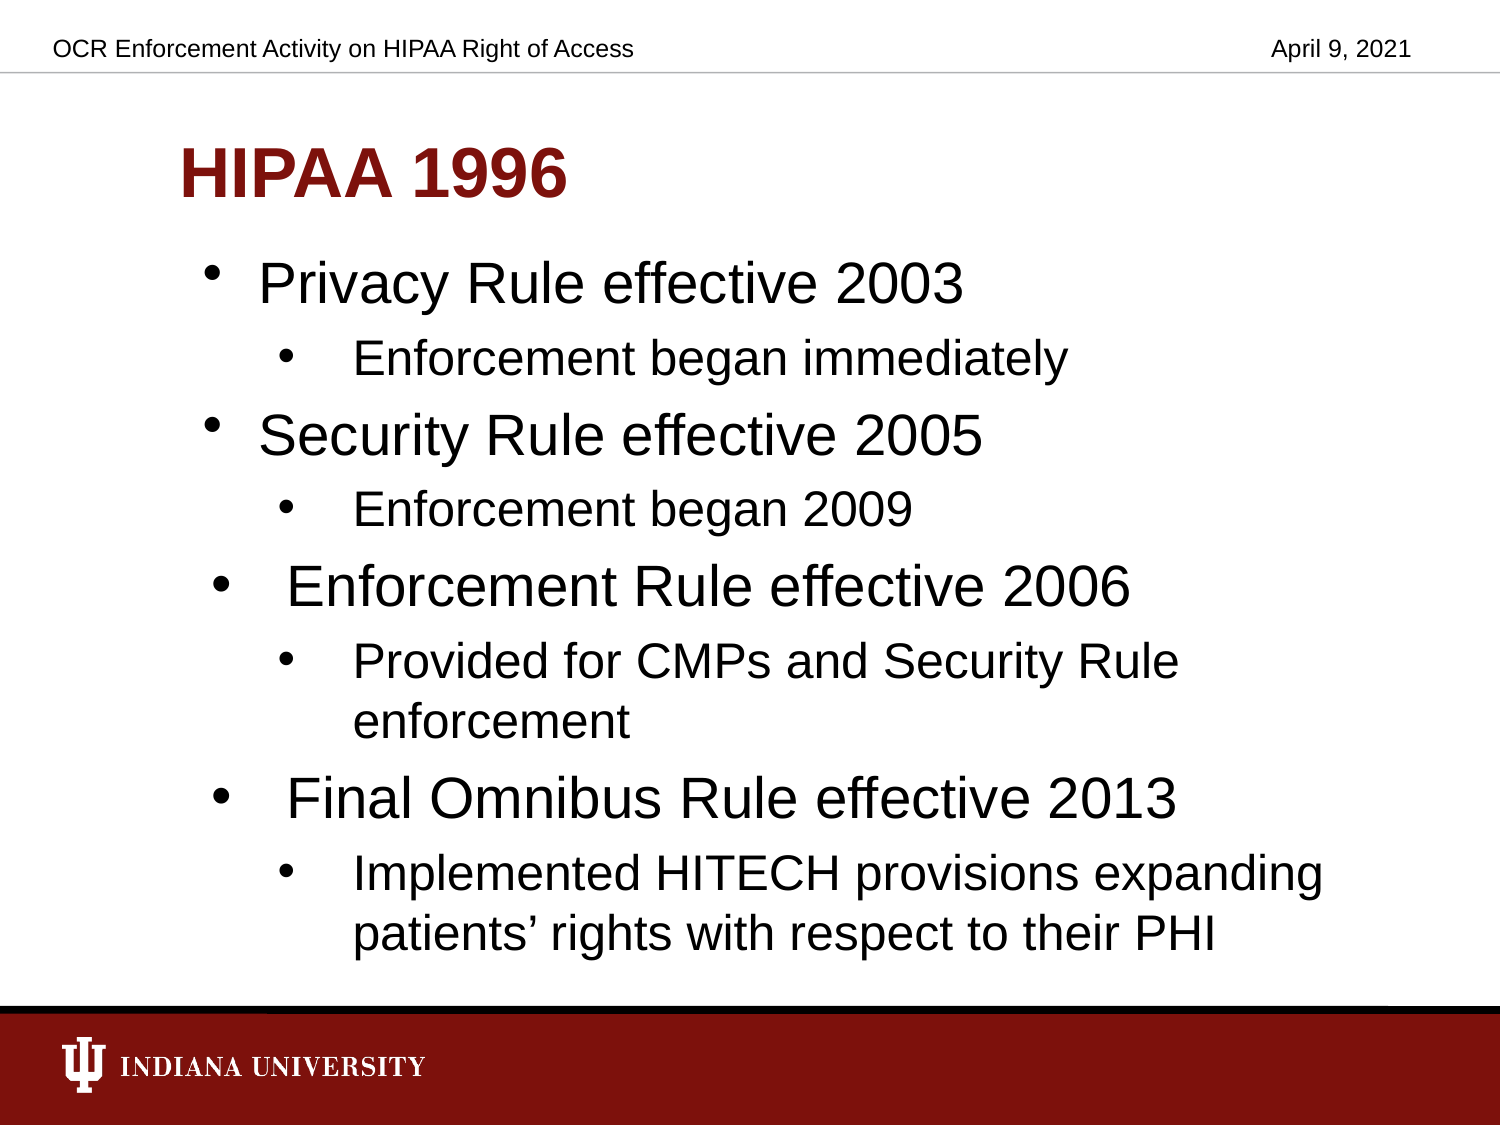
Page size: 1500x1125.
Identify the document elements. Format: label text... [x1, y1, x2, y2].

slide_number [1200, 24, 1463, 75]
picture [62, 1037, 425, 1098]
footer OCR Enforcement Activity on HIPAA Right of Access [37, 24, 850, 75]
title HIPAA 1996 [164, 75, 1332, 263]
list Privacy Rule effective 2003 Enforcement began immediately Security Rule effective 2005 Enforcement began 2009 Enforcement Rule effective 2006 Provided for CMPs and Security Rule enforcement Final Omnibus Rule effective 2013 Implemented HITECH provisions expanding patients’ rights with respect to their PHI [187, 237, 1354, 1007]
